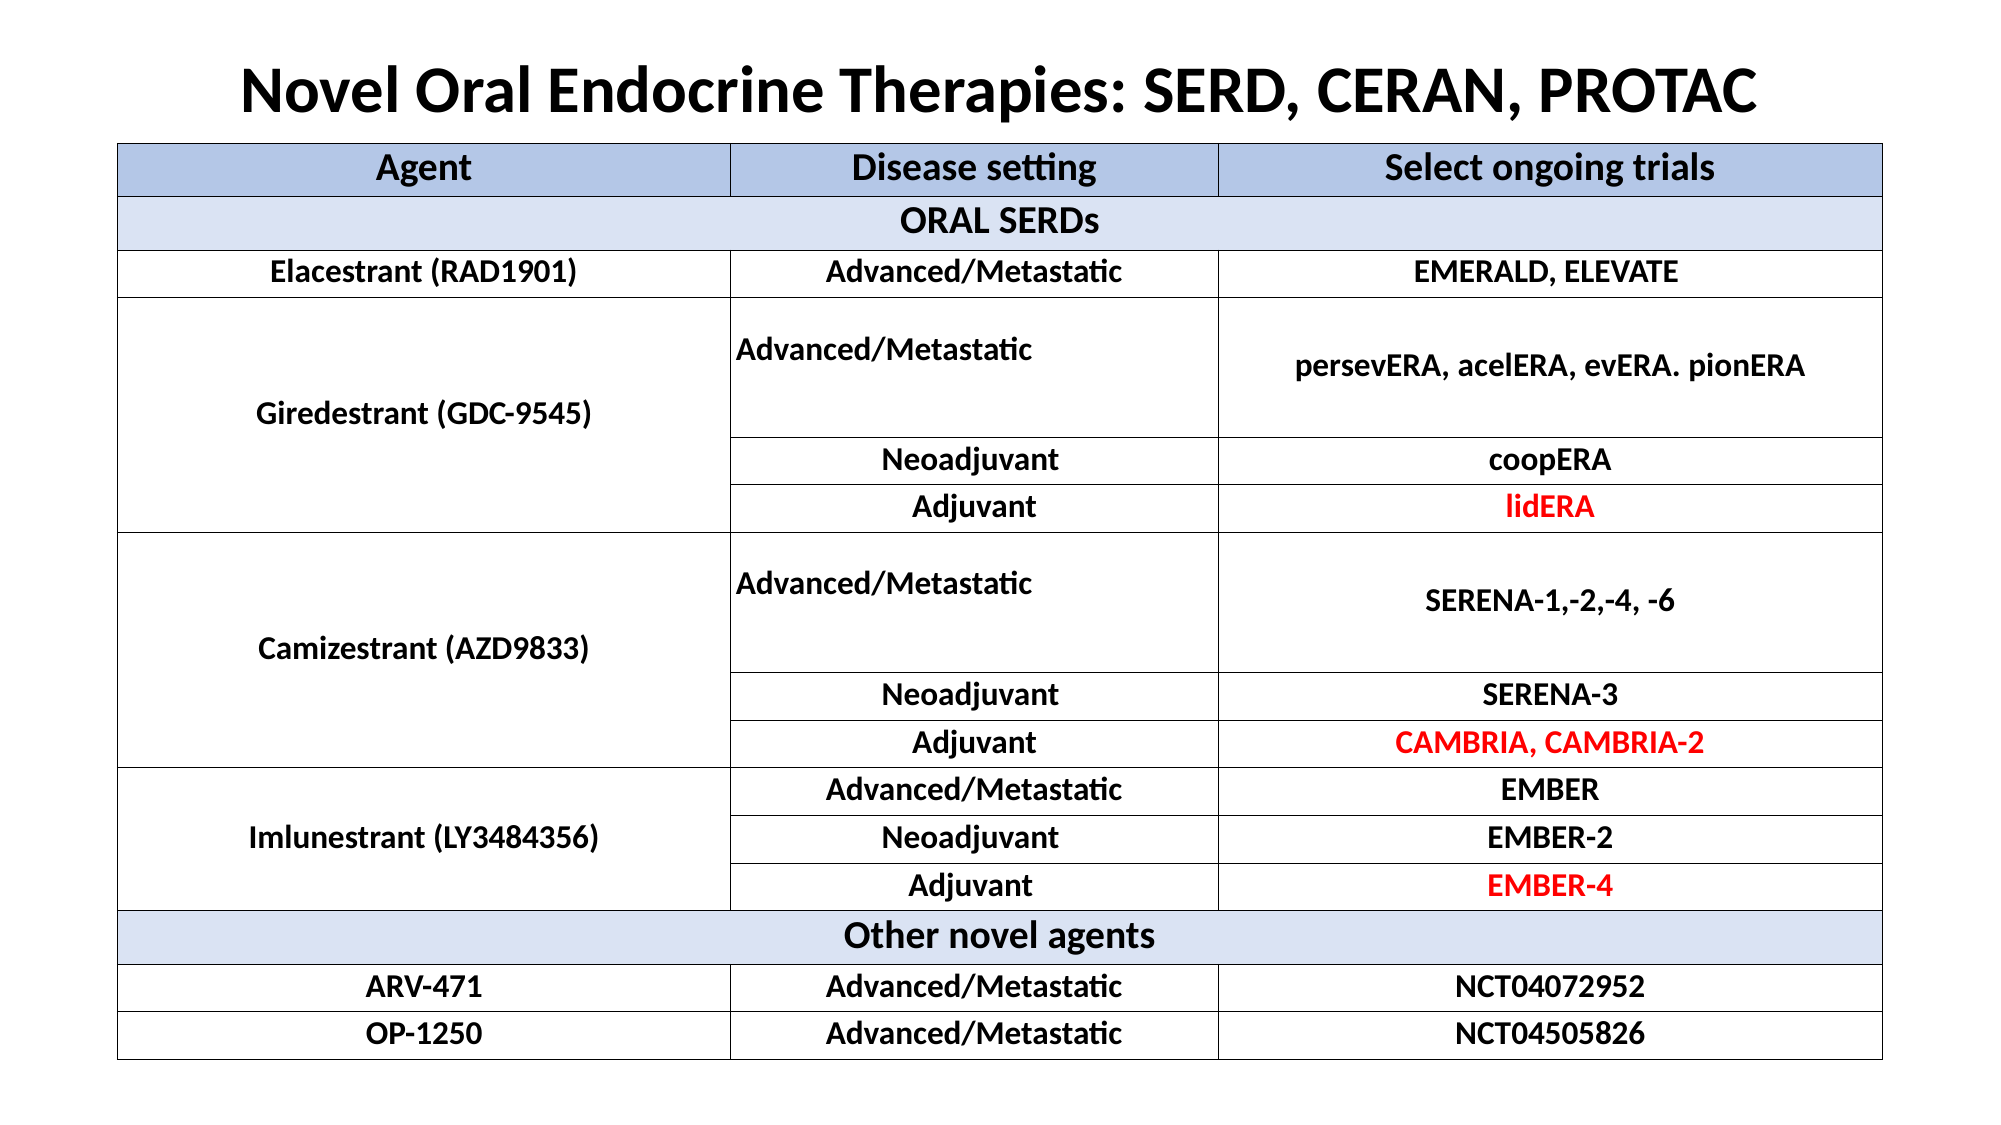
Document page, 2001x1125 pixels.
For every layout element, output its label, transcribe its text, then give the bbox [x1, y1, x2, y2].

table_cell Advanced/Metastatic [731, 533, 1218, 672]
table_cell Neoadjuvant [731, 816, 1218, 863]
table_cell lidERA [1219, 485, 1882, 532]
table_cell Neoadjuvant [731, 438, 1218, 484]
table_cell Advanced/Metastatic [731, 965, 1218, 1011]
table_header Agent [118, 144, 730, 196]
table_cell Elacestrant (RAD1901) [118, 251, 730, 297]
table_cell ARV-471 [118, 965, 730, 1011]
table_cell Neoadjuvant [731, 673, 1218, 720]
table_cell Camizestrant (AZD9833) [118, 533, 730, 767]
table_cell EMBER-2 [1219, 816, 1882, 863]
table_cell Imlunestrant (LY3484356) [118, 768, 730, 910]
table_cell Advanced/Metastatic [731, 1012, 1218, 1059]
table_cell EMBER-4 [1219, 864, 1882, 910]
table_cell persevERA, acelERA, evERA. pionERA [1219, 298, 1882, 437]
table_cell NCT04072952 [1219, 965, 1882, 1011]
table_cell Advanced/Metastatic [731, 298, 1218, 437]
table_cell EMBER [1219, 768, 1882, 815]
table_cell coopERA [1219, 438, 1882, 484]
title Novel Oral Endocrine Therapies: SERD, CERAN, PROTAC [137, 38, 1863, 143]
table_cell Advanced/Metastatic [731, 768, 1218, 815]
table_cell CAMBRIA, CAMBRIA-2 [1219, 721, 1882, 767]
table_cell NCT04505826 [1219, 1012, 1882, 1059]
table_cell Other novel agents [118, 911, 1882, 964]
table_cell Advanced/Metastatic [731, 251, 1218, 297]
table_cell SERENA-1,-2,-4, -6 [1219, 533, 1882, 672]
table_cell OP-1250 [118, 1012, 730, 1059]
table_cell SERENA-3 [1219, 673, 1882, 720]
table_cell Giredestrant (GDC-9545) [118, 298, 730, 532]
table_header Disease setting [731, 144, 1218, 196]
table_cell ORAL SERDs [118, 197, 1882, 250]
table_cell EMERALD, ELEVATE [1219, 251, 1882, 297]
table_cell Adjuvant [731, 721, 1218, 767]
table_cell Adjuvant [731, 864, 1218, 910]
table_header Select ongoing trials [1219, 144, 1882, 196]
table_cell Adjuvant [731, 485, 1218, 532]
